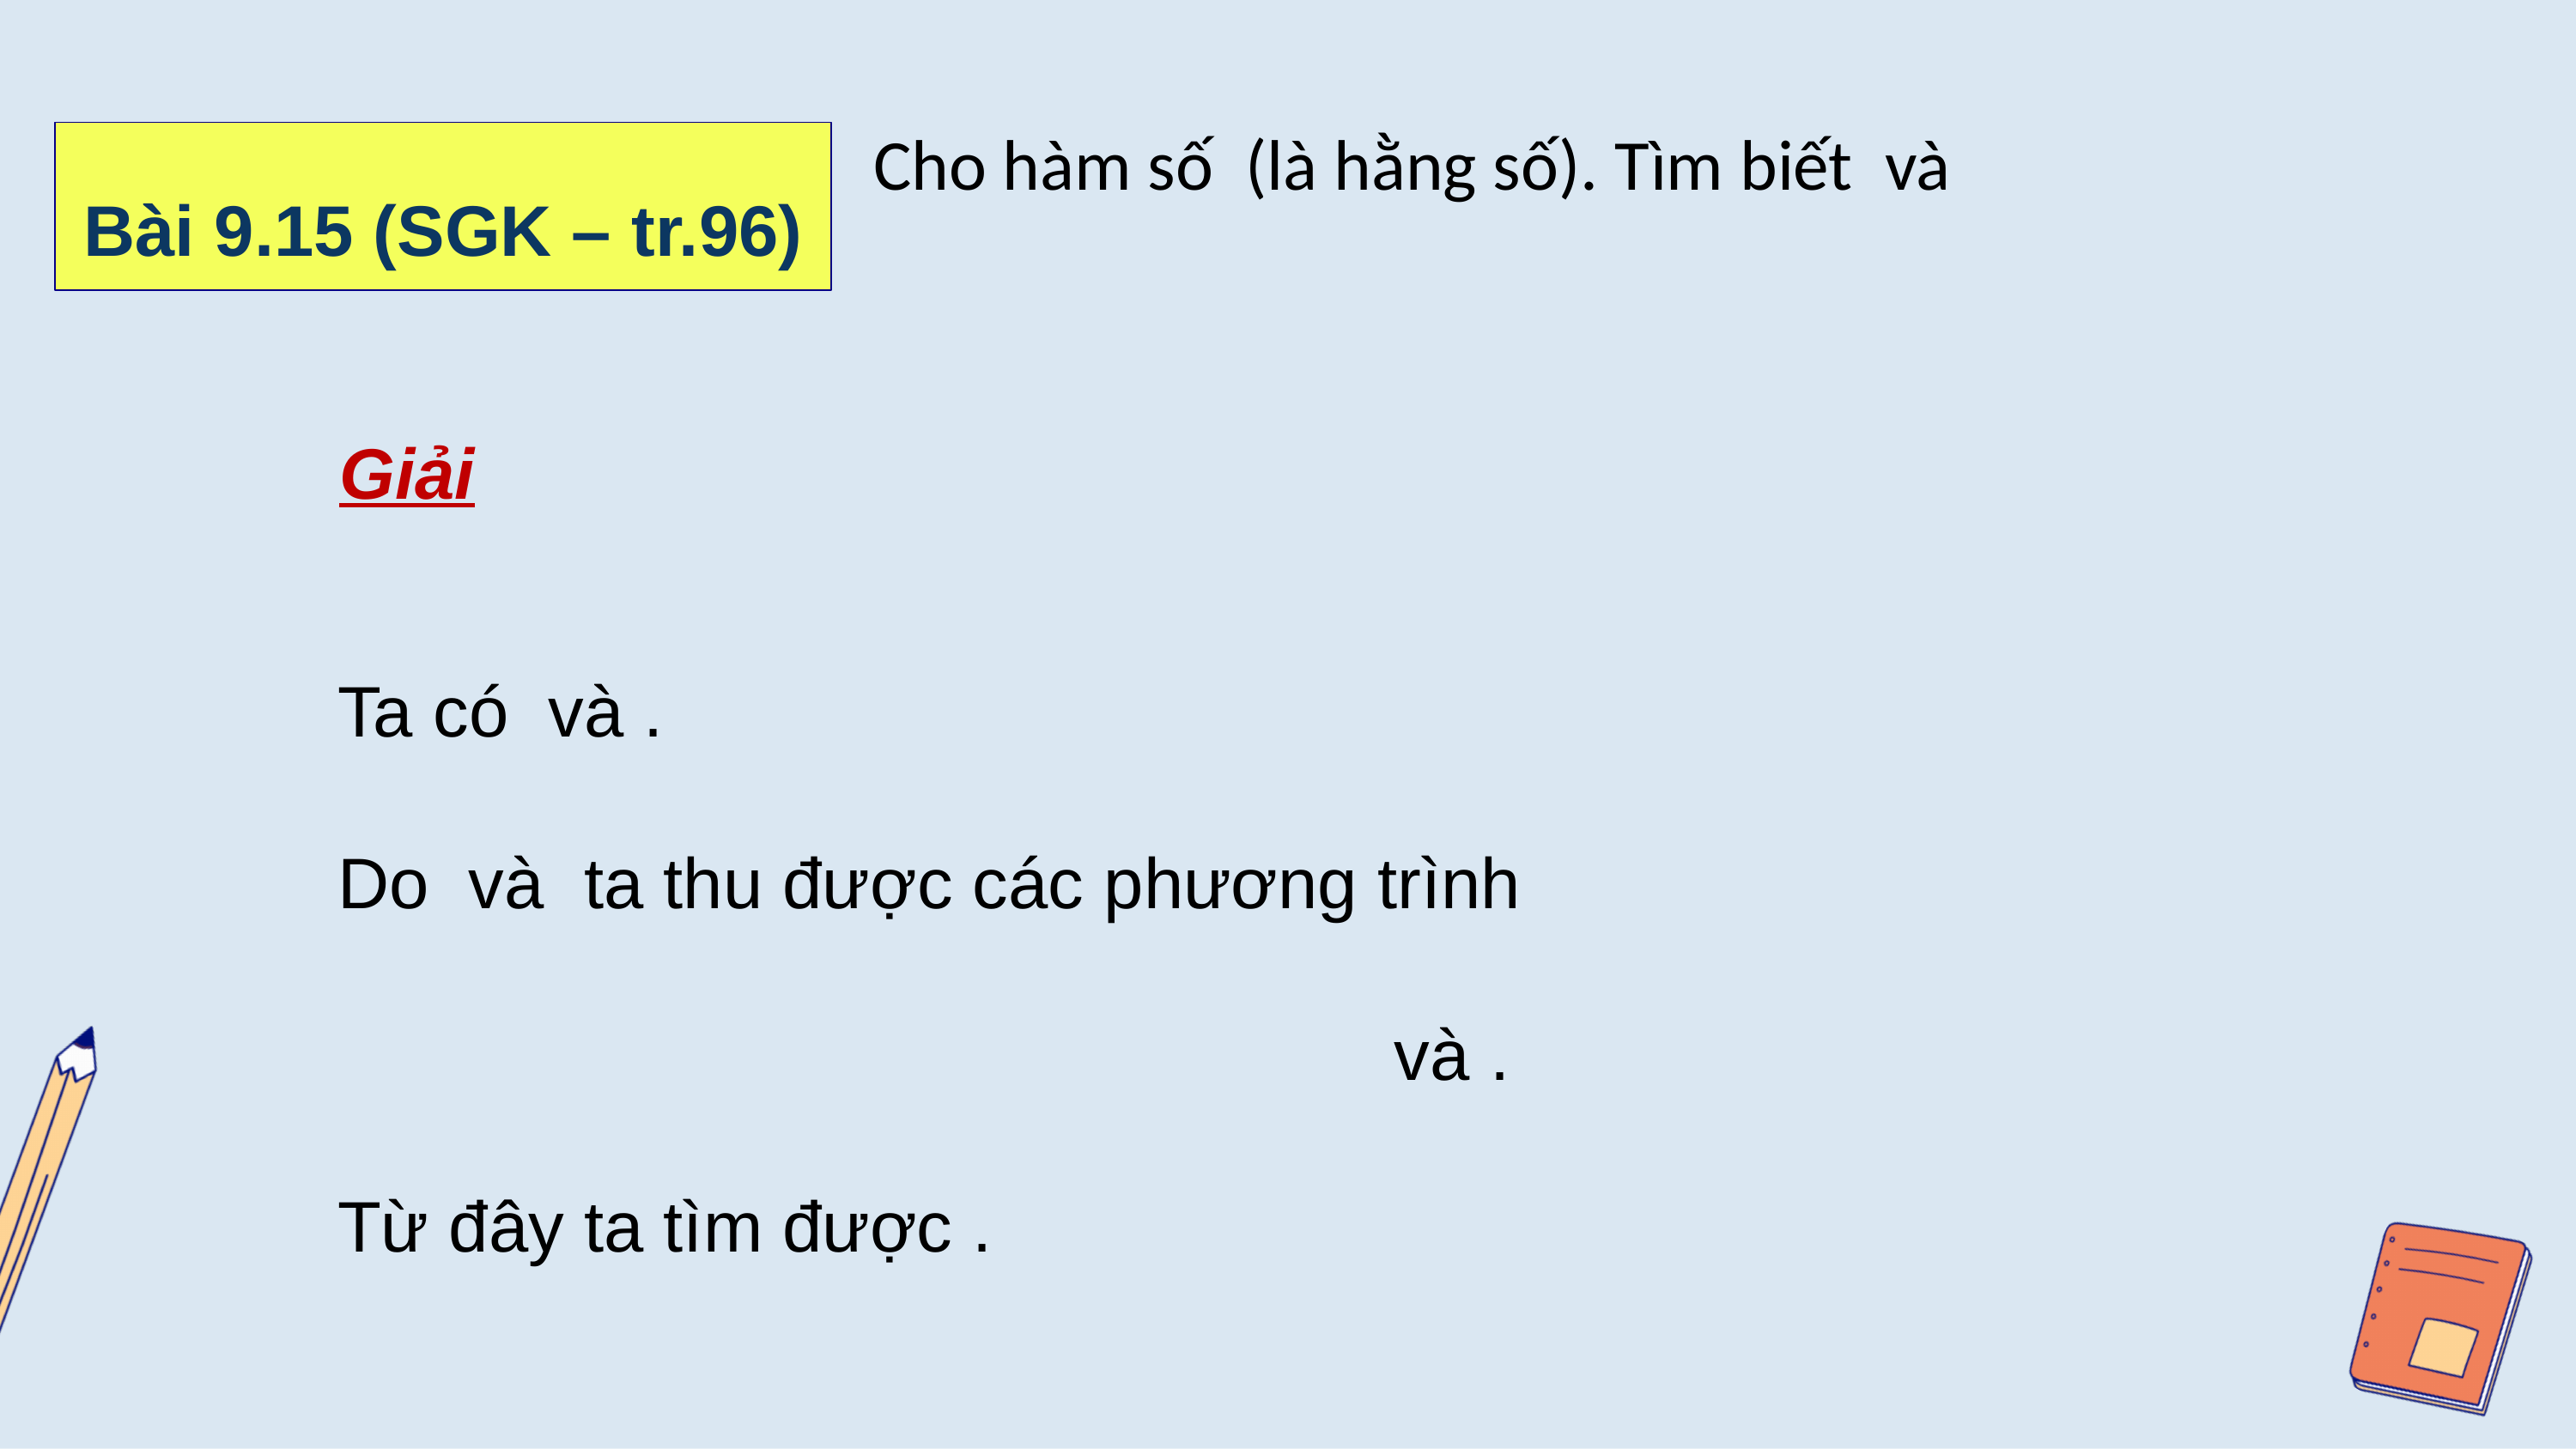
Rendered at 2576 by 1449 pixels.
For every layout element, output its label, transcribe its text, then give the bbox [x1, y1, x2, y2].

text_box Bài 9.15 (SGK – tr.96) [55, 122, 831, 291]
picture [2314, 1183, 2566, 1447]
picture [0, 1026, 191, 1368]
text_box Giải [326, 421, 488, 520]
